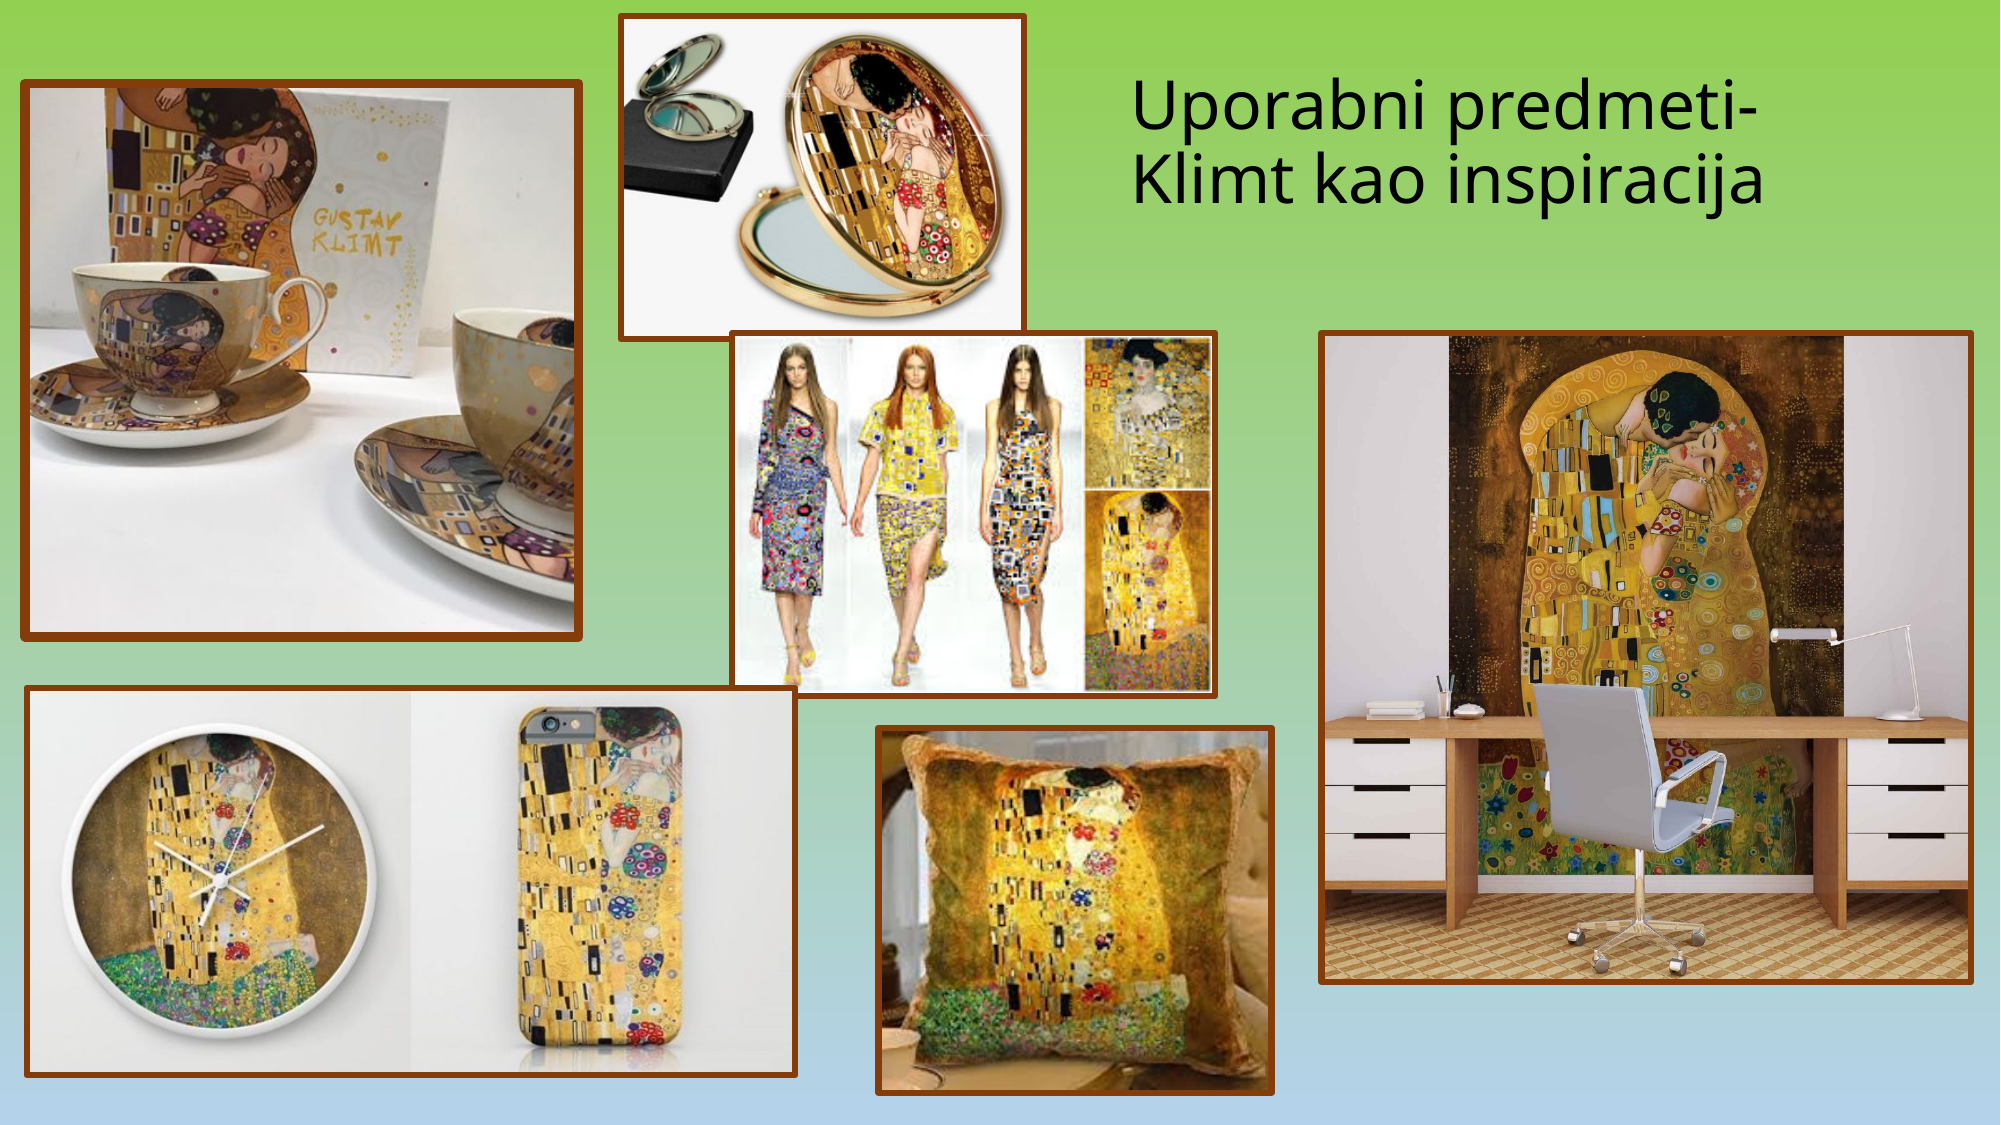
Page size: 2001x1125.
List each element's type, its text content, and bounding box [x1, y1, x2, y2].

picture [881, 730, 1269, 1090]
picture [1324, 335, 1968, 979]
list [29, 88, 574, 633]
title Uporabni predmeti-Klimt kao inspiracija [1115, 62, 1852, 228]
picture [29, 18, 1213, 1072]
